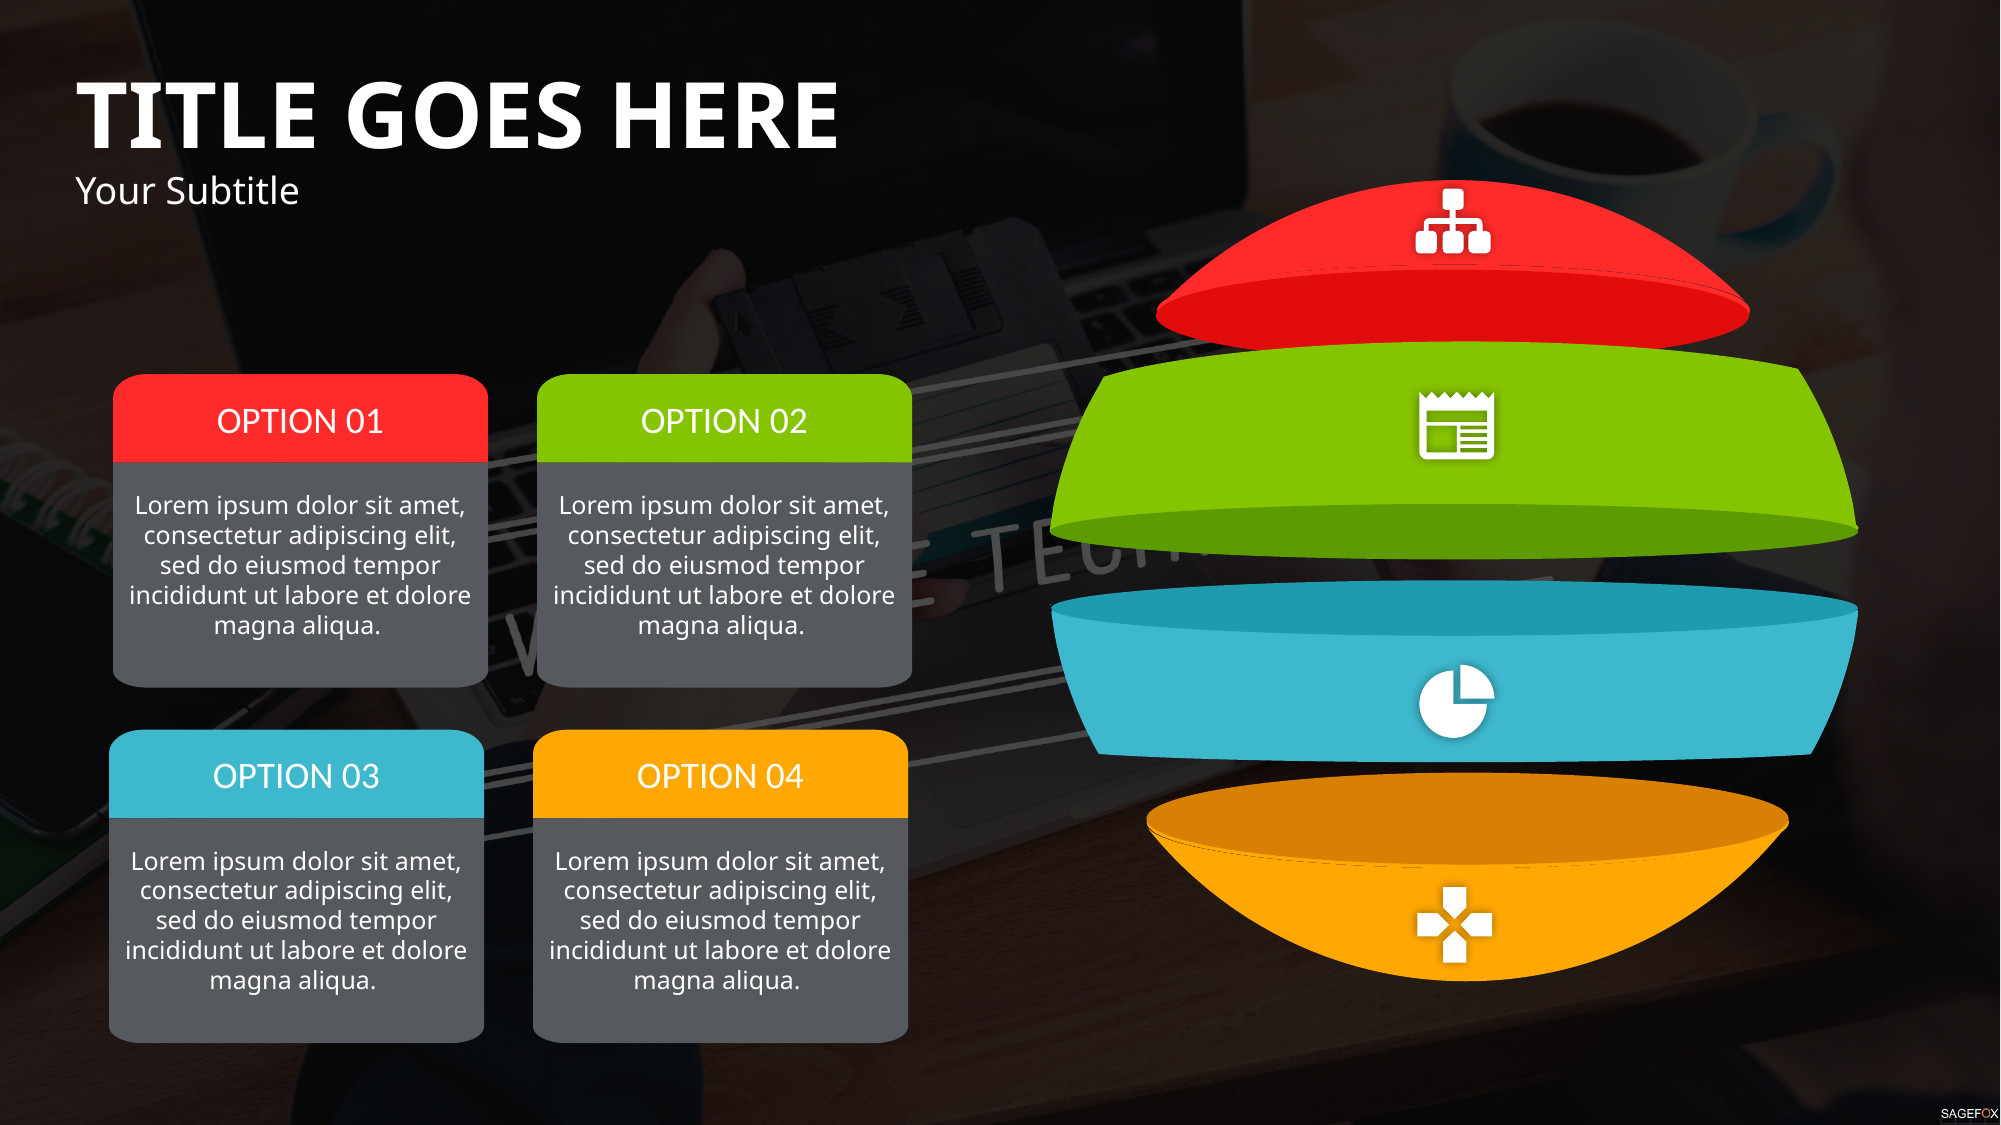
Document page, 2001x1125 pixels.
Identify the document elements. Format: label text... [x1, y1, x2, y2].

text_box OPTION 02 [536, 373, 914, 464]
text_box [1049, 341, 1859, 560]
text_box TITLE GOES HERE Your Subtitle [60, 49, 1036, 220]
text_box OPTION 04 [531, 728, 910, 820]
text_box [1155, 180, 1751, 341]
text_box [532, 818, 909, 1044]
picture [0, 0, 2001, 1125]
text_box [113, 462, 489, 688]
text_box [537, 462, 913, 688]
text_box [1050, 580, 1860, 763]
text_box OPTION 01 [112, 373, 490, 464]
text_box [1146, 772, 1789, 982]
text_box OPTION 03 [108, 728, 486, 820]
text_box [109, 818, 485, 1044]
